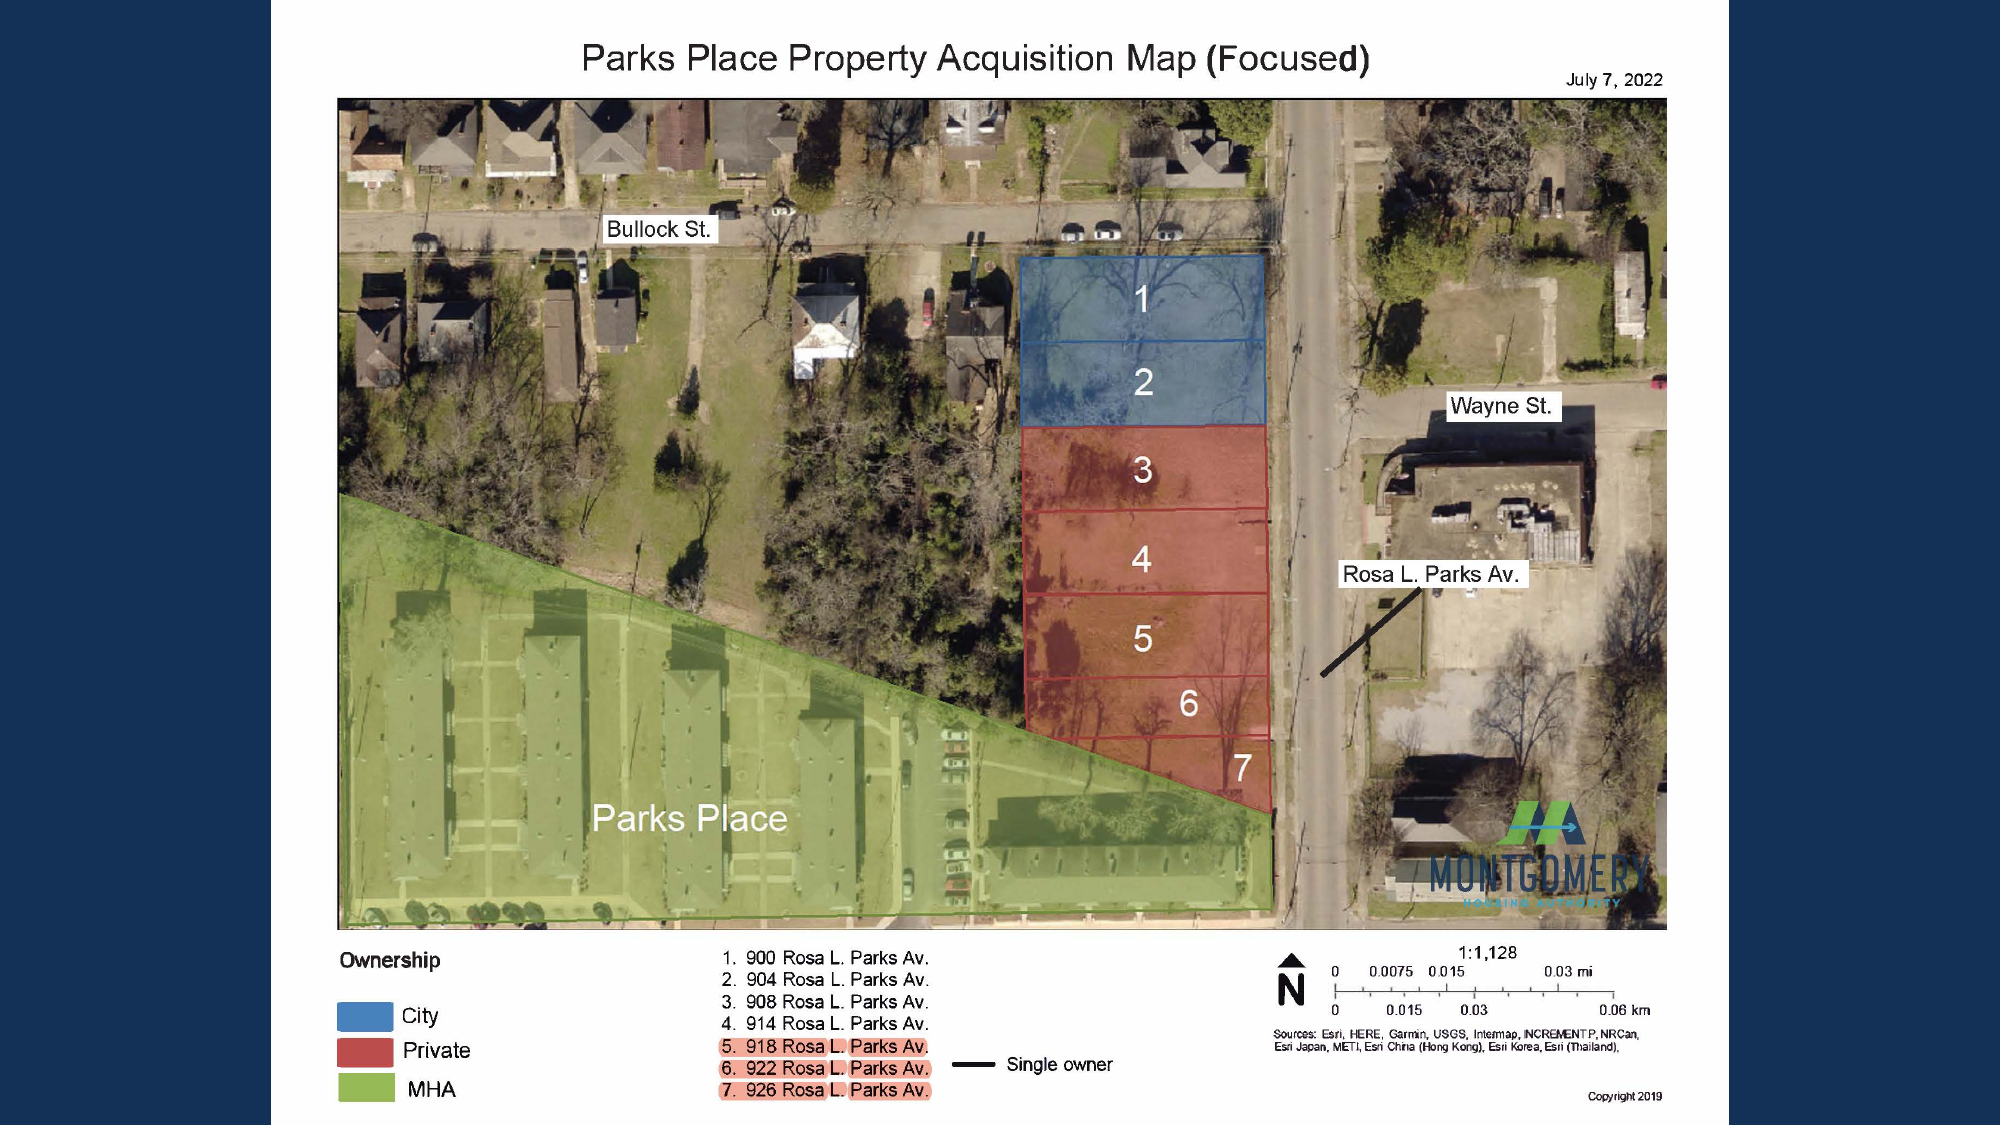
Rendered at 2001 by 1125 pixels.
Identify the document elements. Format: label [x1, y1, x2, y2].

list [271, 0, 1729, 1125]
